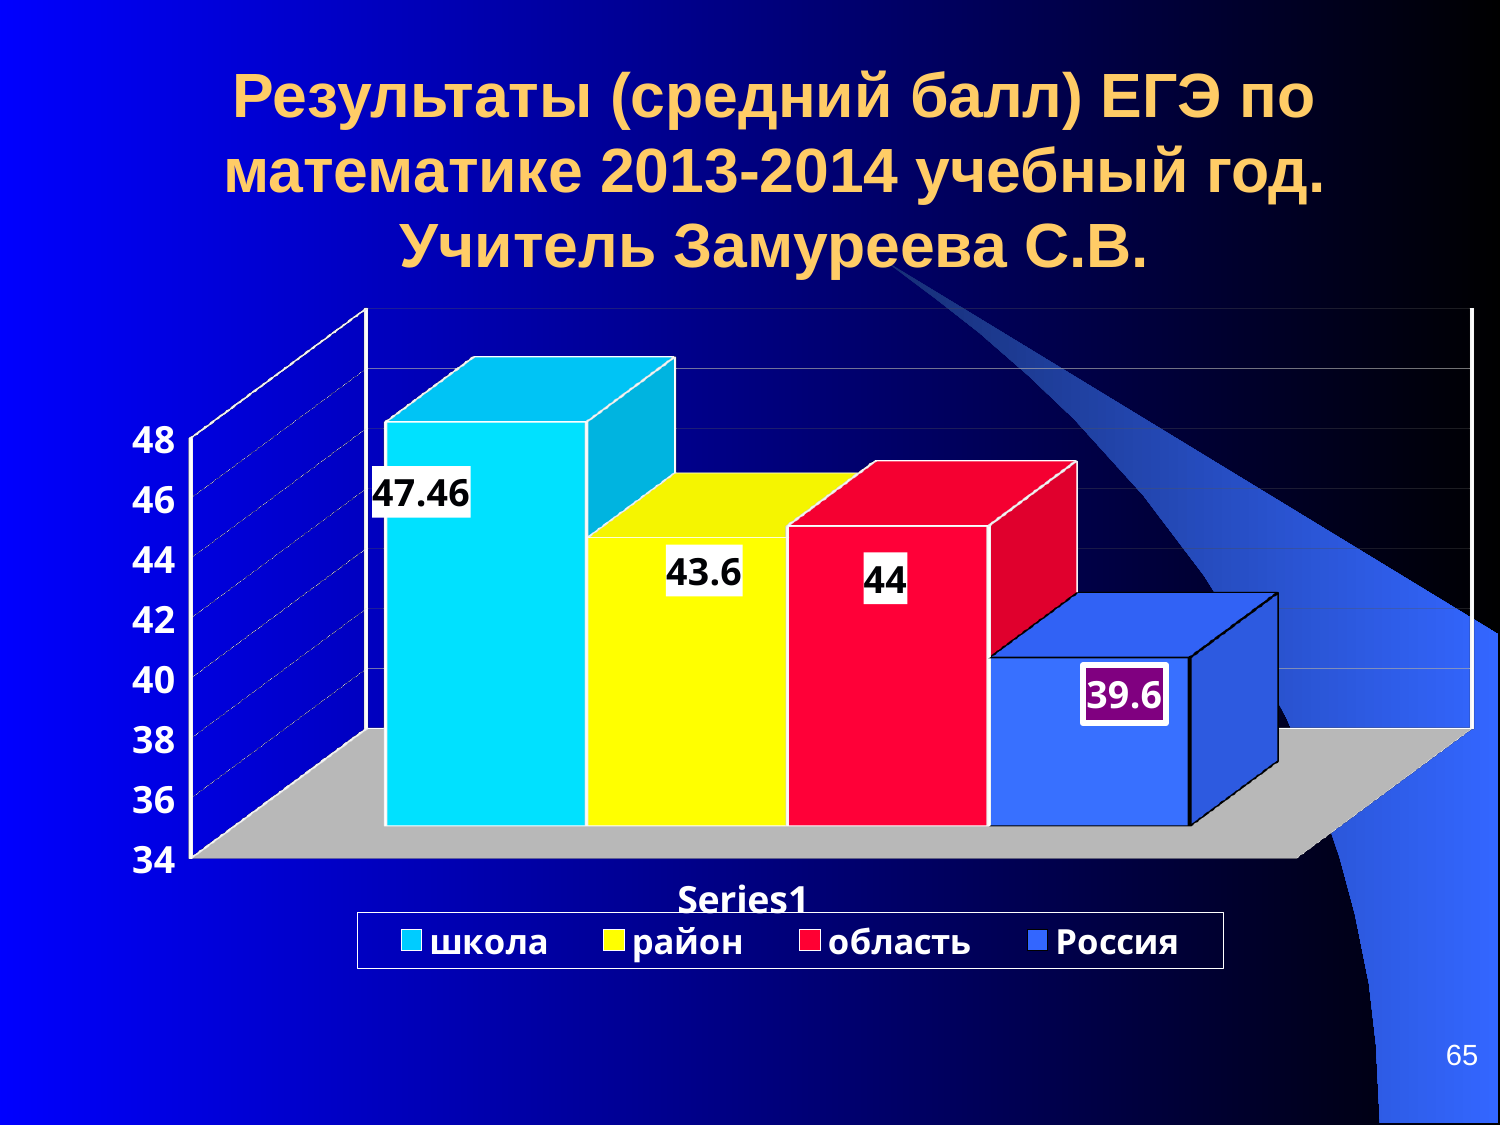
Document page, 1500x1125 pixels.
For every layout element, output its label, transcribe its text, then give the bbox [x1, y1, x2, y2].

chart [90, 289, 1492, 974]
slide_number 65 [1180, 1008, 1494, 1072]
title Результаты (средний балл) ЕГЭ по математике 2013-2014 учебный год. Учитель Замуреева С.В. [111, 99, 1438, 288]
